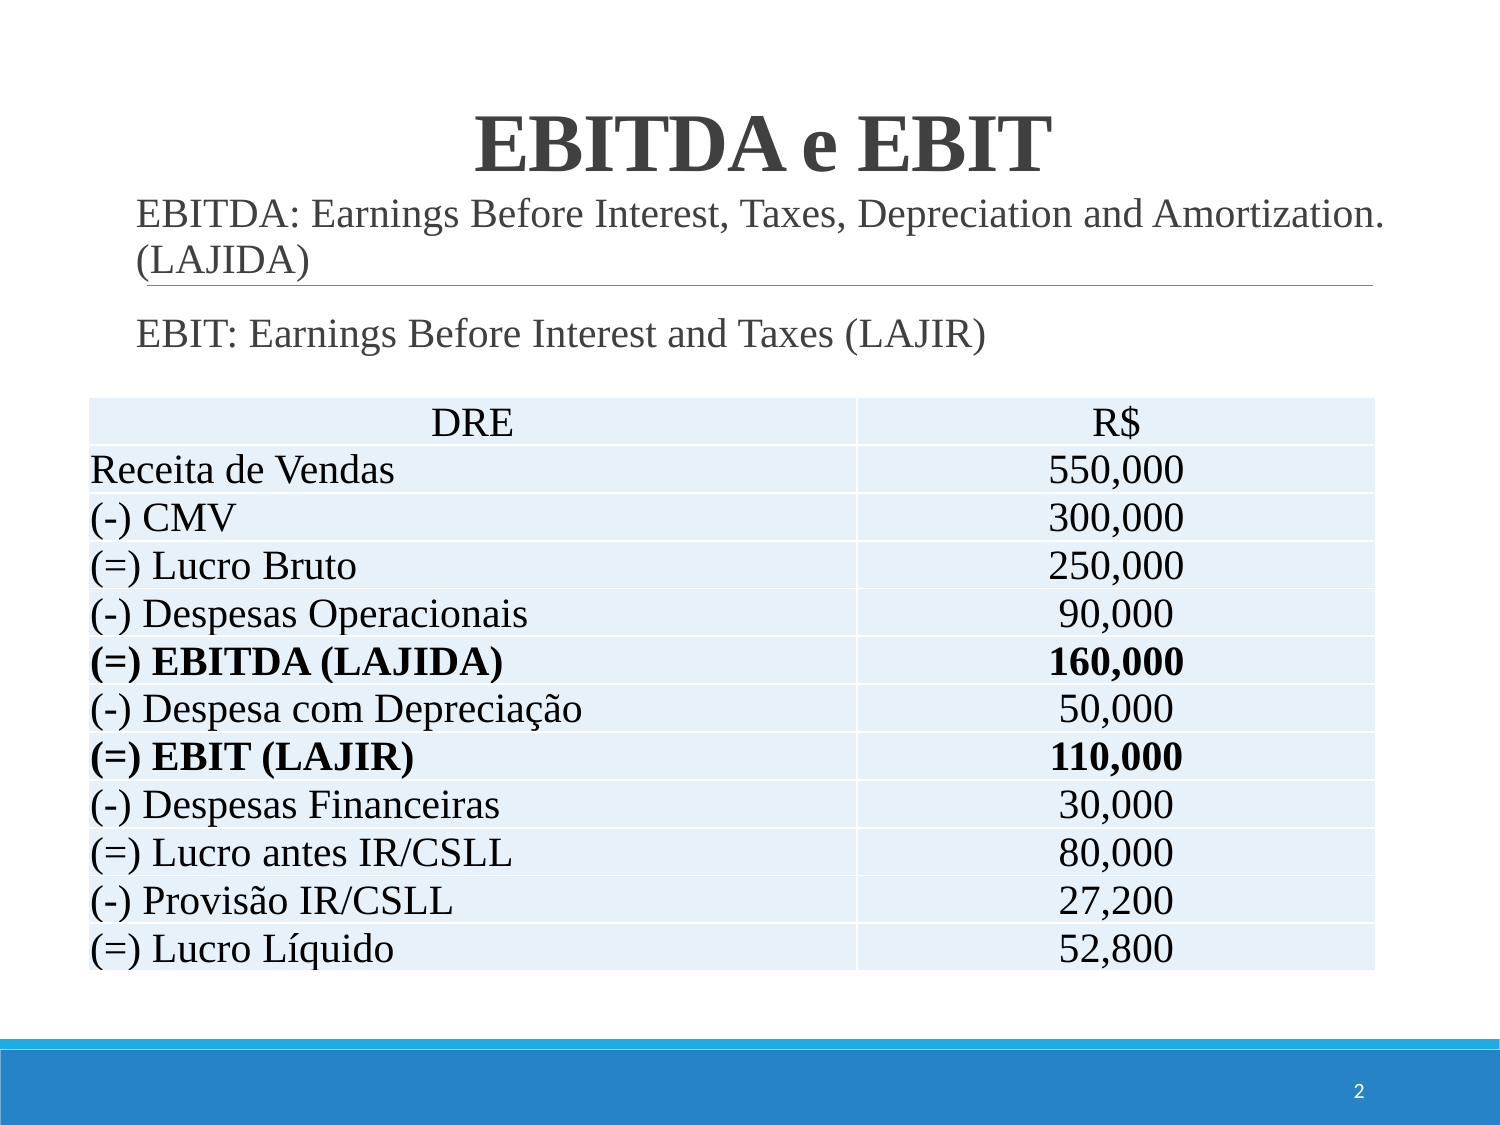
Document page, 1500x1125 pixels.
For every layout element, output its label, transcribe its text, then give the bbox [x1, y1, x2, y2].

table_cell 110,000 [858, 733, 1375, 779]
table_cell 90,000 [858, 589, 1375, 635]
table_header DRE [89, 398, 856, 444]
table_cell (=) Lucro antes IR/CSLL [89, 829, 856, 875]
table_cell (=) EBITDA (LAJIDA) [89, 637, 856, 683]
table_cell (=) Lucro Bruto [89, 542, 856, 588]
table_cell (-) Despesa com Depreciação [89, 685, 856, 731]
table_cell (-) Despesas Operacionais [89, 589, 856, 635]
table_cell 50,000 [858, 685, 1375, 731]
table_cell (-) Provisão IR/CSLL [89, 876, 856, 922]
list EBITDA: Earnings Before Interest, Taxes, Depreciation and Amortization. (LAJIDA) EBIT: Earnings Before Interest and Taxes (LAJIR) [135, 184, 1424, 845]
table_cell 80,000 [858, 829, 1375, 875]
table_cell 250,000 [858, 542, 1375, 588]
title EBITDA e EBIT [135, 47, 1373, 184]
table_cell (=) Lucro Líquido [89, 924, 856, 970]
table_cell 550,000 [858, 446, 1375, 492]
table_cell (-) Despesas Financeiras [89, 781, 856, 827]
table_header R$ [858, 398, 1375, 444]
table_cell 160,000 [858, 637, 1375, 683]
slide_number 2 [1218, 1059, 1380, 1120]
table_cell (-) CMV [89, 494, 856, 540]
table_cell 300,000 [858, 494, 1375, 540]
table_cell Receita de Vendas [89, 446, 856, 492]
table_cell (=) EBIT (LAJIR) [89, 733, 856, 779]
table_cell 52,800 [858, 924, 1375, 970]
table_cell 30,000 [858, 781, 1375, 827]
table_cell 27,200 [858, 876, 1375, 922]
